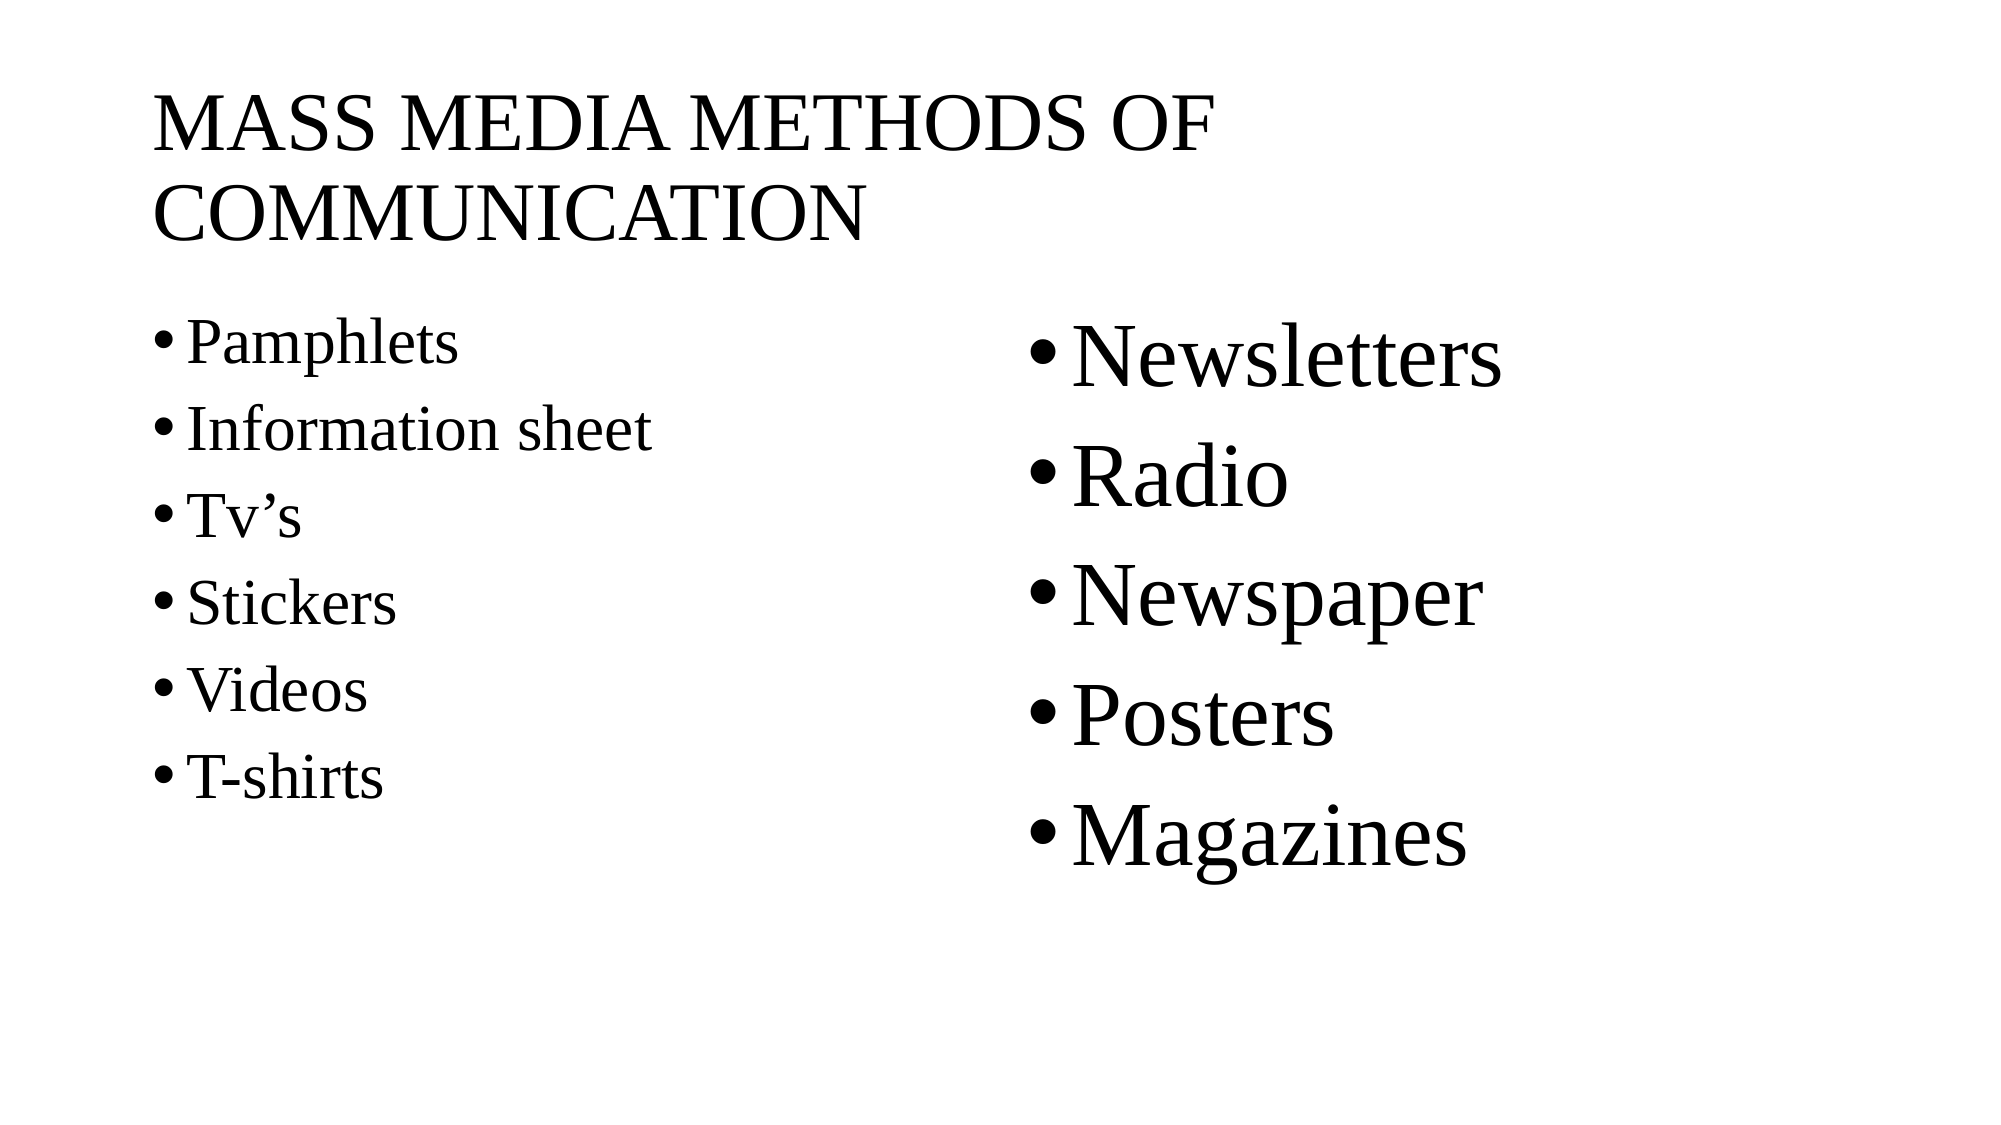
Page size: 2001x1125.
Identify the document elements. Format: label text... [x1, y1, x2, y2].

title MASS MEDIA METHODS OF COMMUNICATION [137, 59, 1863, 278]
list Newsletters Radio Newspaperl Posters Magazines [1012, 299, 1863, 1014]
list Pamphlets Information sheet Tv’s Stickers Videos T-shirts ong and short copy information. Material dependent on type of paper and day of week. [137, 299, 988, 1014]
